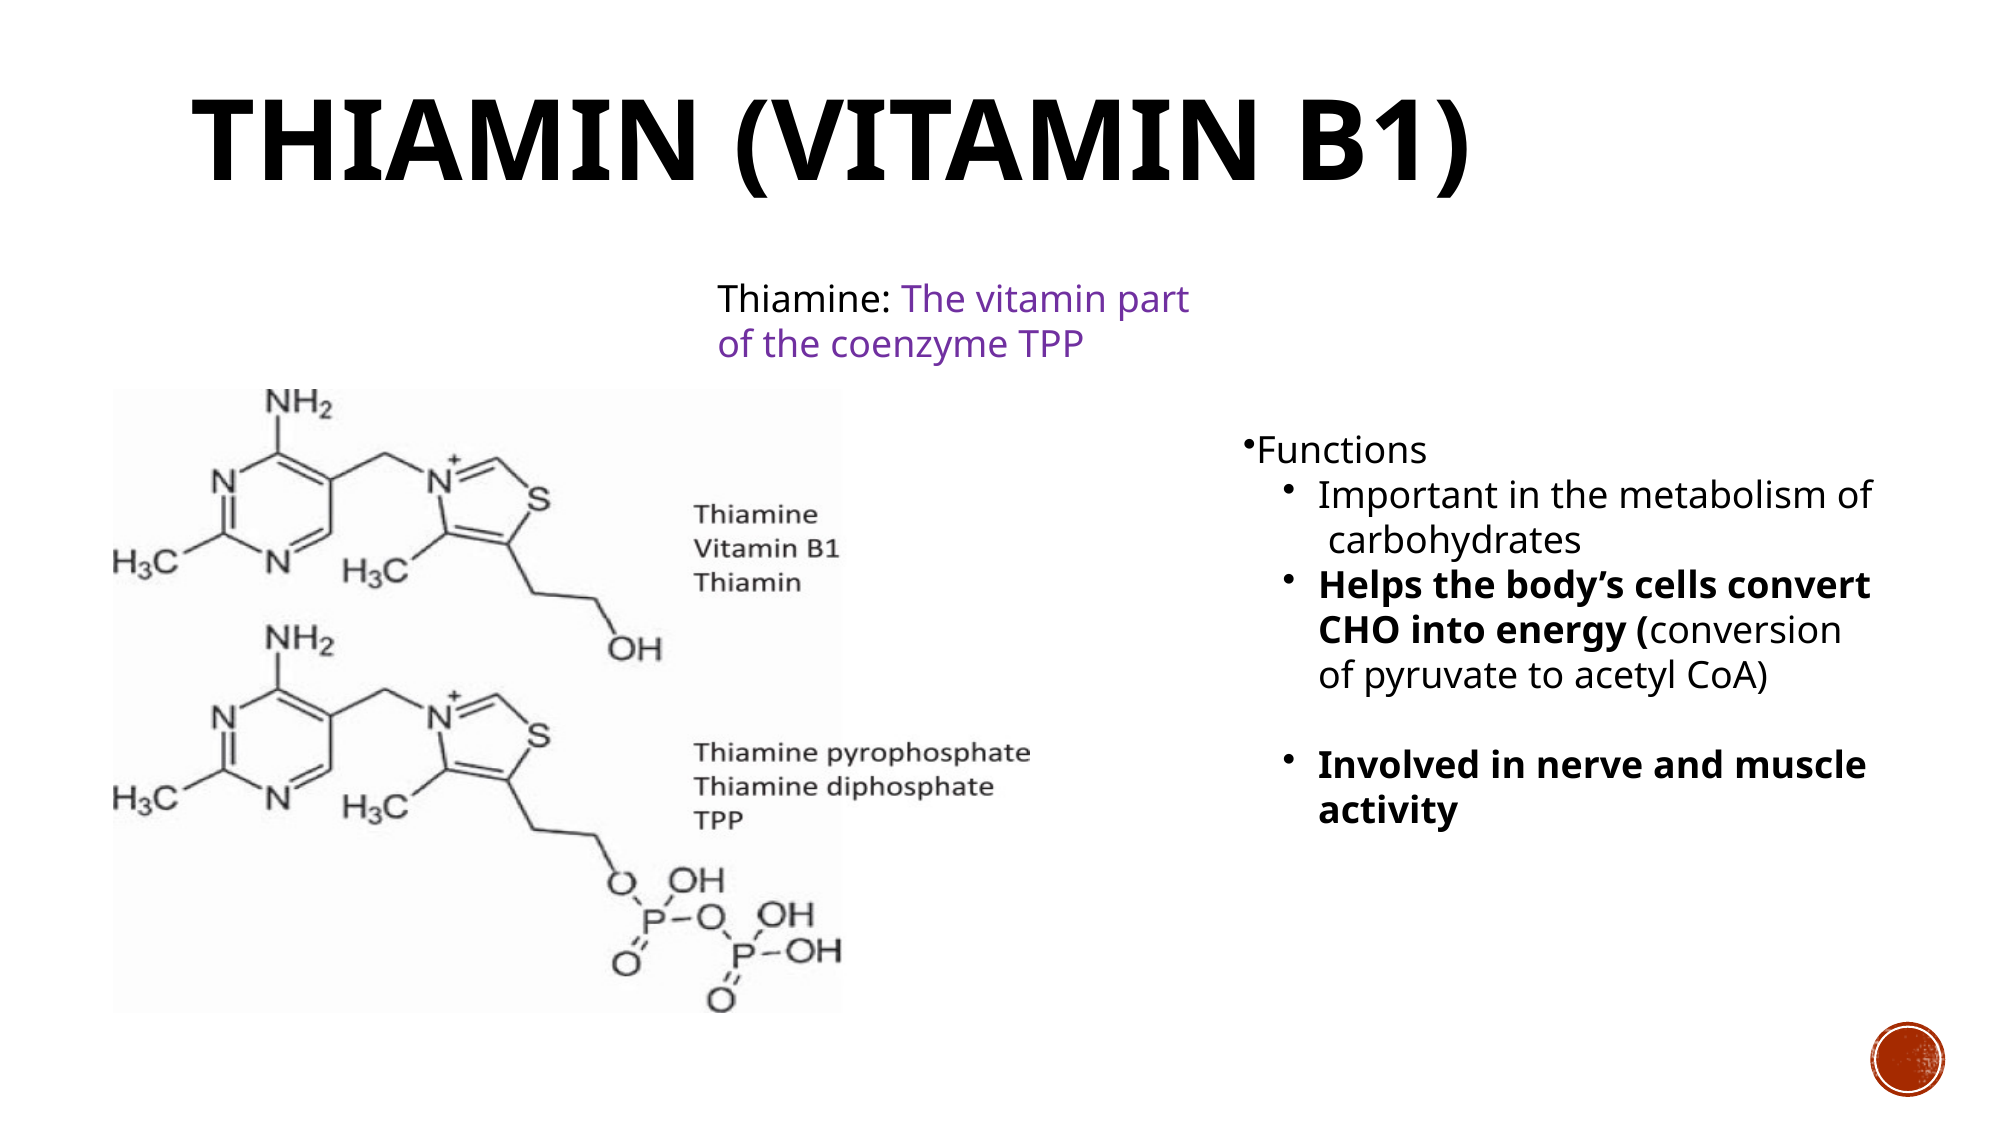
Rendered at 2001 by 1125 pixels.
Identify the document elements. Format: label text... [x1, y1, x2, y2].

picture [113, 389, 1030, 1013]
text_box Functions Important in the metabolism of carbohydrates Helps the body’s cells convert CHO into energy (conversion of pyruvate to acetyl CoA) Involved in nerve and muscle activity [1228, 419, 1898, 935]
text_box Thiamine: The vitamin part of the coenzyme TPP [702, 267, 1244, 418]
title Thiamin (vitamin B1) [175, 79, 1826, 344]
